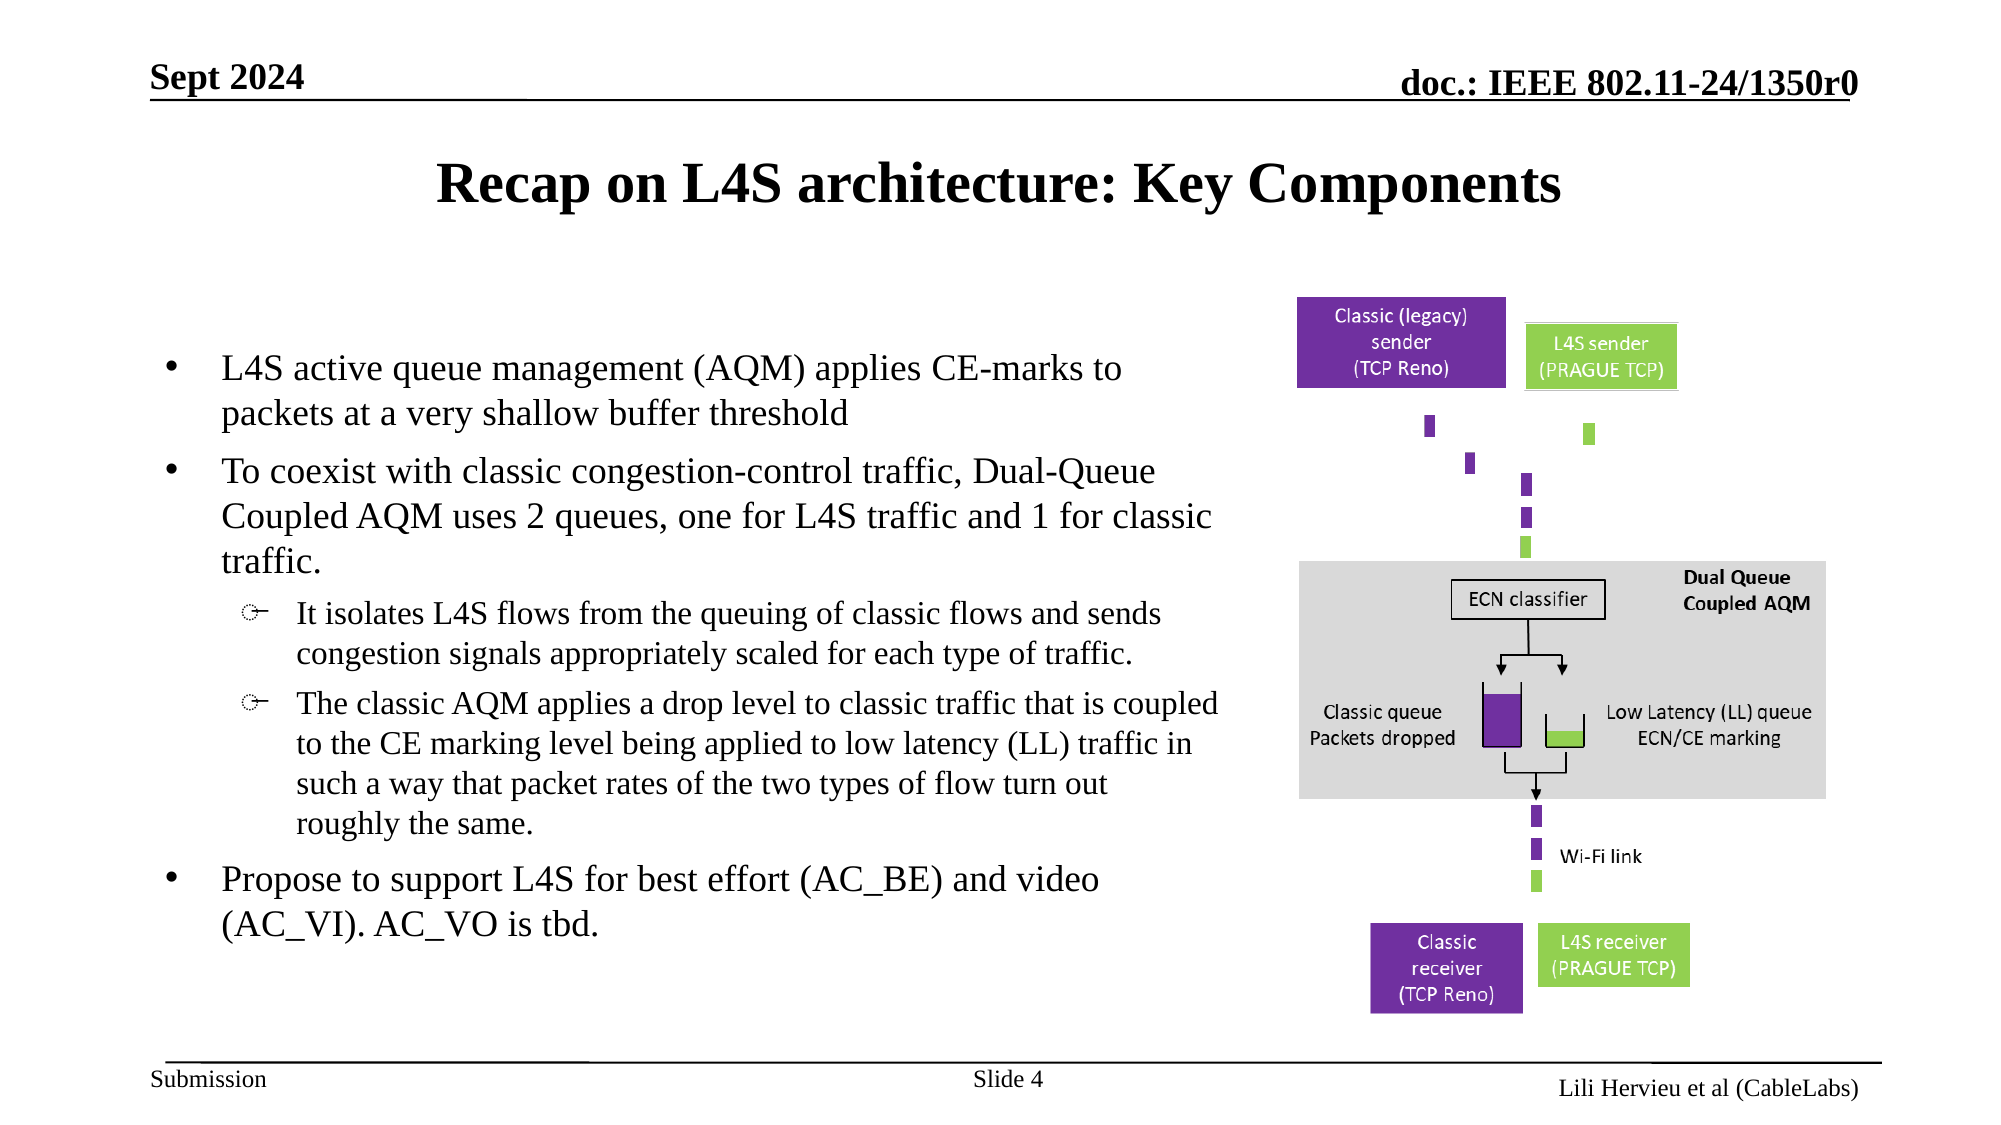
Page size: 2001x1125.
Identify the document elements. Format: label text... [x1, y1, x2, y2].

picture [1295, 295, 1828, 1020]
slide_number Slide 4 [950, 1061, 1067, 1123]
list L4S active queue management (AQM) applies CE-marks to packets at a very shallow buffer threshold To coexist with classic congestion-control traffic, Dual-Queue Coupled AQM uses 2 queues, one for L4S traffic and 1 for classic traffic. It isolates L4S flows from the queuing of classic flows and sends congestion signals appropriately scaled for each type of traffic. The classic AQM applies a drop level to classic traffic that is coupled to the CE marking level being applied to low latency (LL) traffic in such a way that packet rates of the two types of flow turn out roughly the same. Propose to support L4S for best effort (AC_BE) and video (AC_VI). AC_VO is tbd. [149, 286, 1237, 1000]
title Recap on L4S architecture: Key Components [149, 112, 1850, 246]
